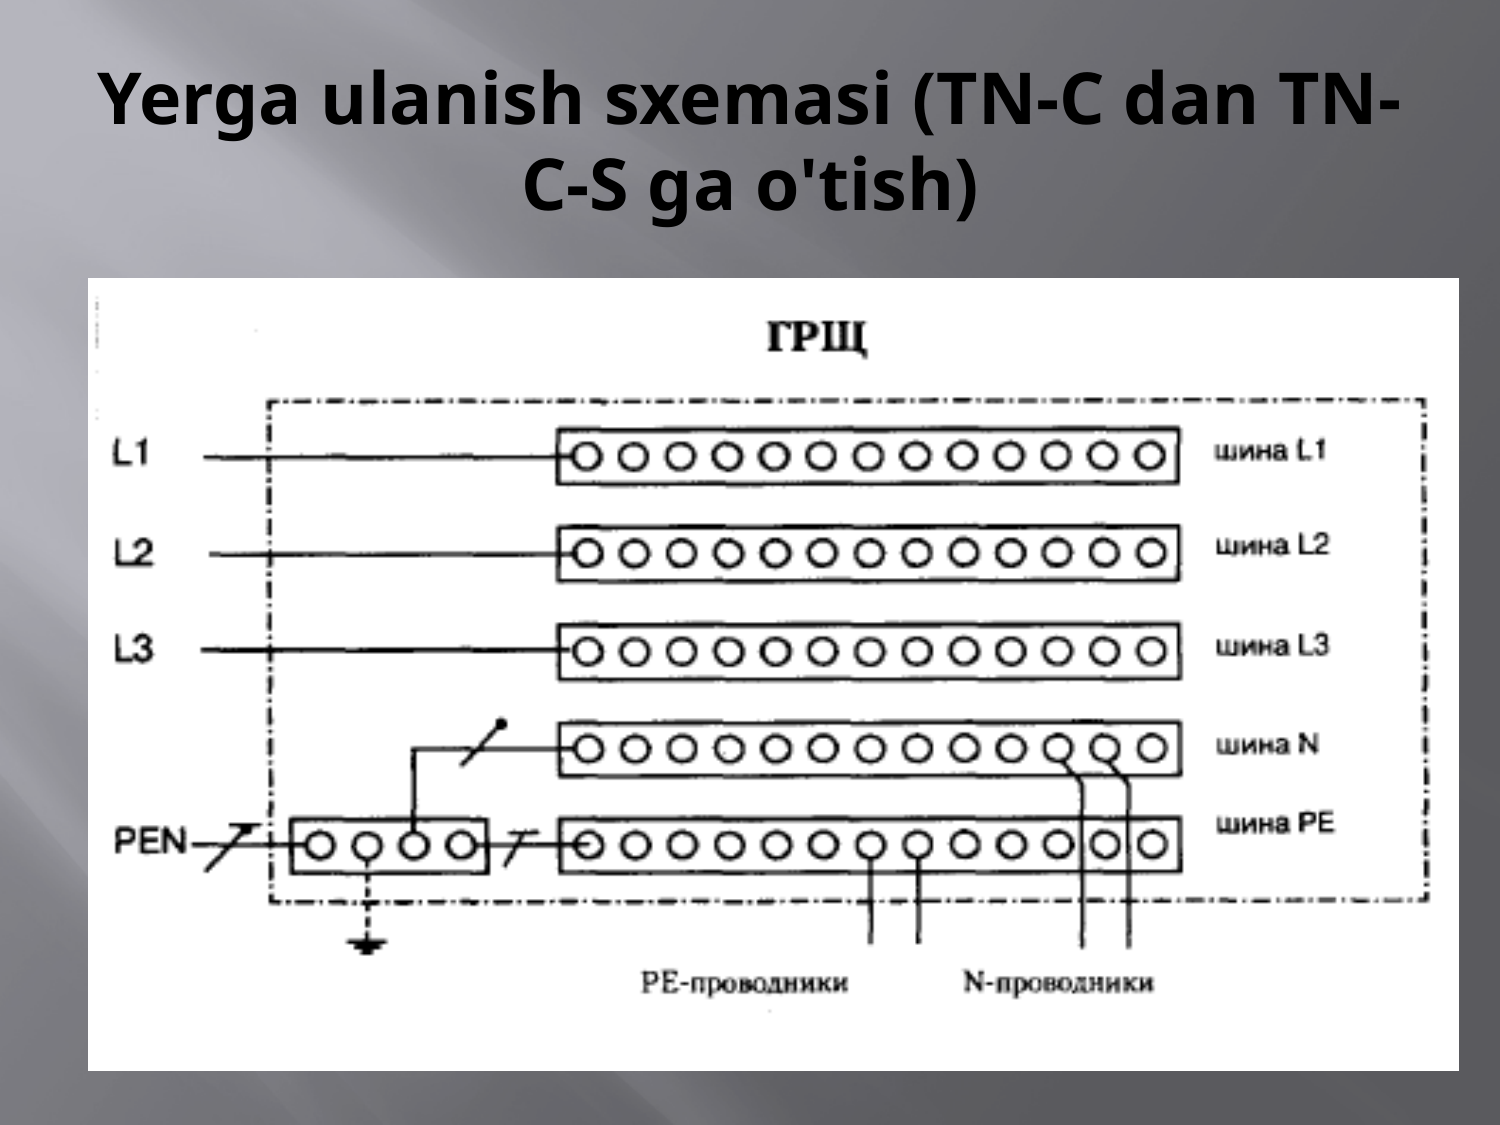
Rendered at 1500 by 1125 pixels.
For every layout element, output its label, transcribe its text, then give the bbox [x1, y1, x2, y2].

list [88, 278, 1459, 1071]
title Yerga ulanish sxemasi (TN-C dan TN-C-S ga o'tish) [75, 45, 1425, 233]
